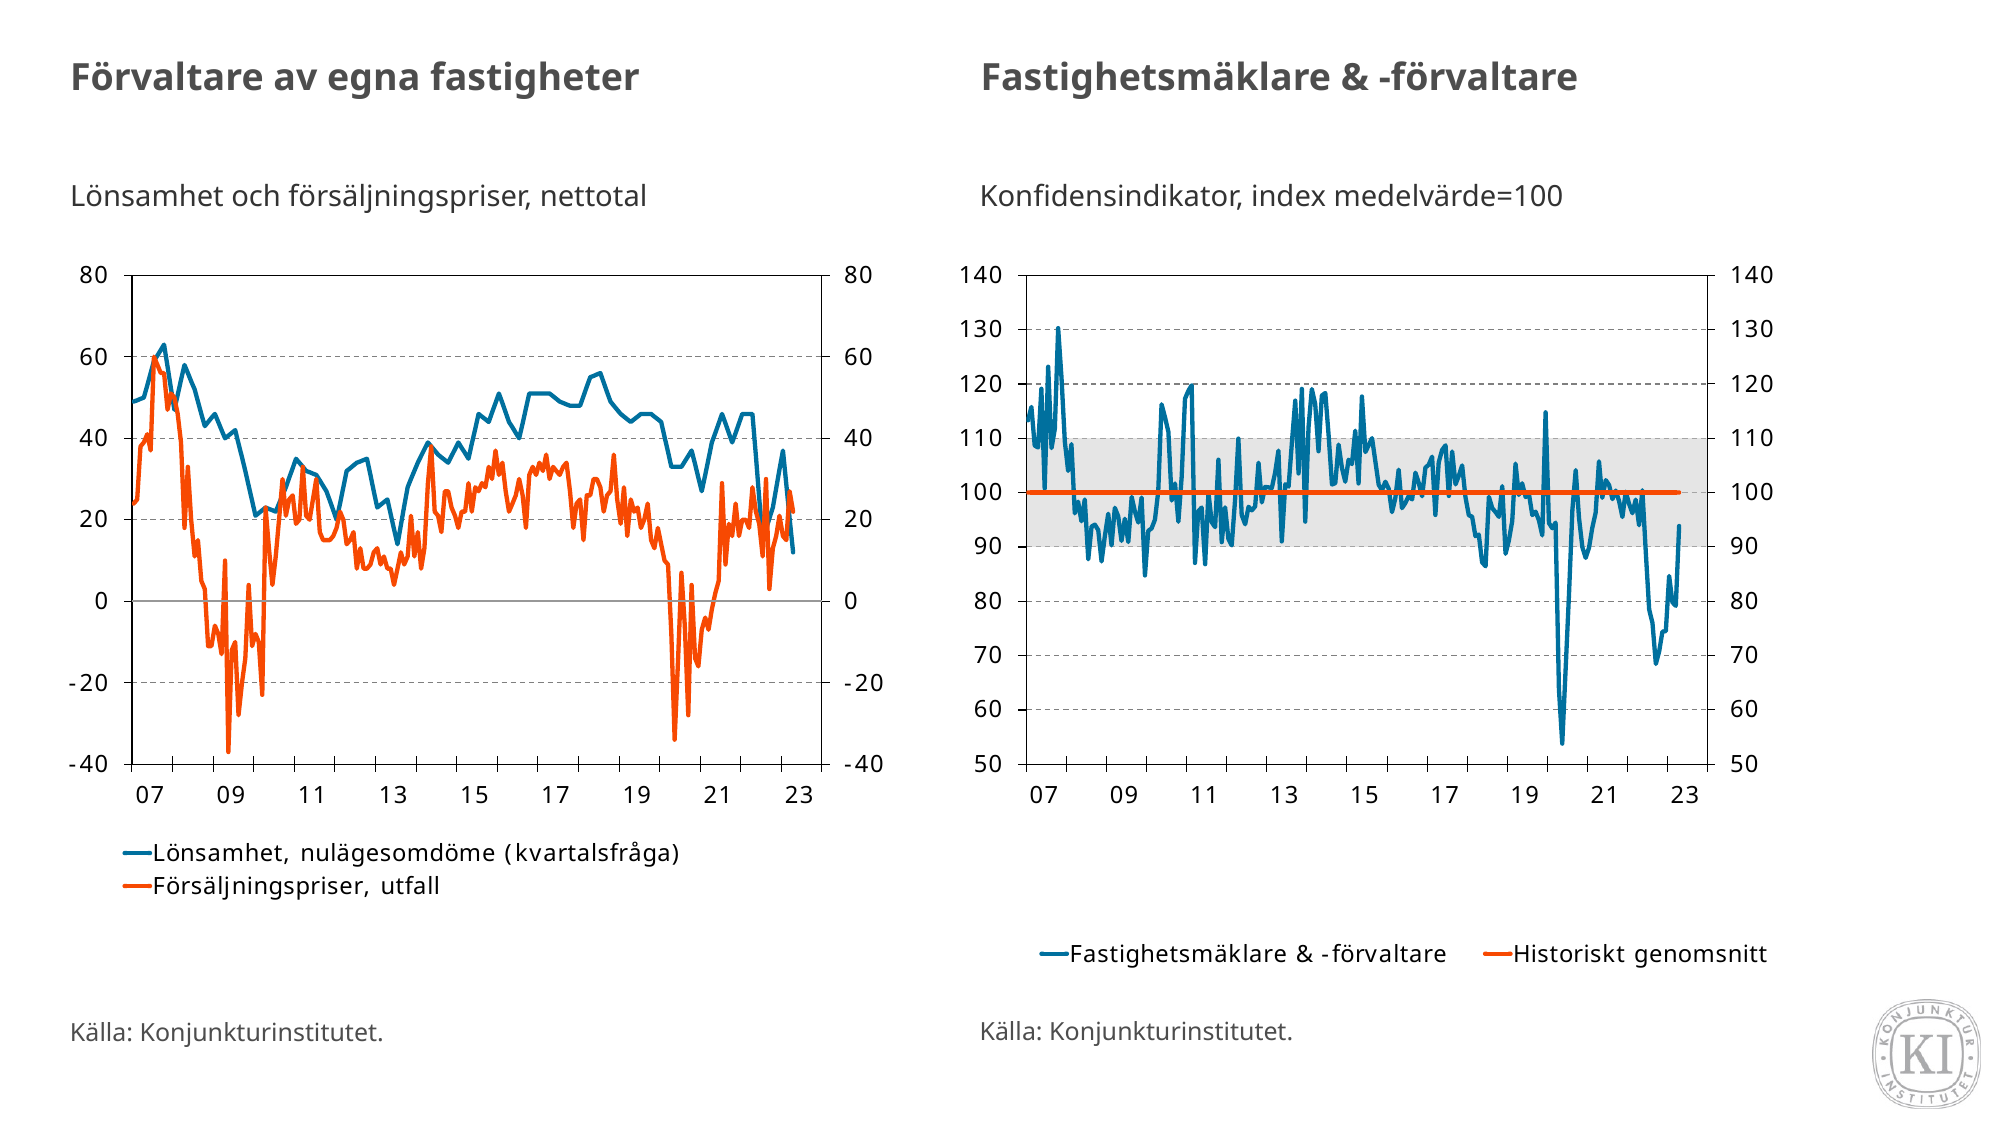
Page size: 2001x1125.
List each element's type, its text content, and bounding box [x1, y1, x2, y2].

list Lönsamhet och försäljningspriser, nettotal [55, 137, 938, 220]
list Konfidensindikator, index medelvärde=100 [964, 137, 1848, 220]
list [51, 249, 939, 908]
subtitle Källa: Konjunkturinstitutet. [55, 1008, 938, 1106]
list Fastighetsmäklare & -förvaltare [965, 45, 1849, 129]
picture [1872, 999, 1981, 1109]
list Källa: Konjunkturinstitutet. [964, 1008, 1848, 1106]
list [941, 249, 1829, 981]
title Förvaltare av egna fastigheter [55, 45, 938, 128]
